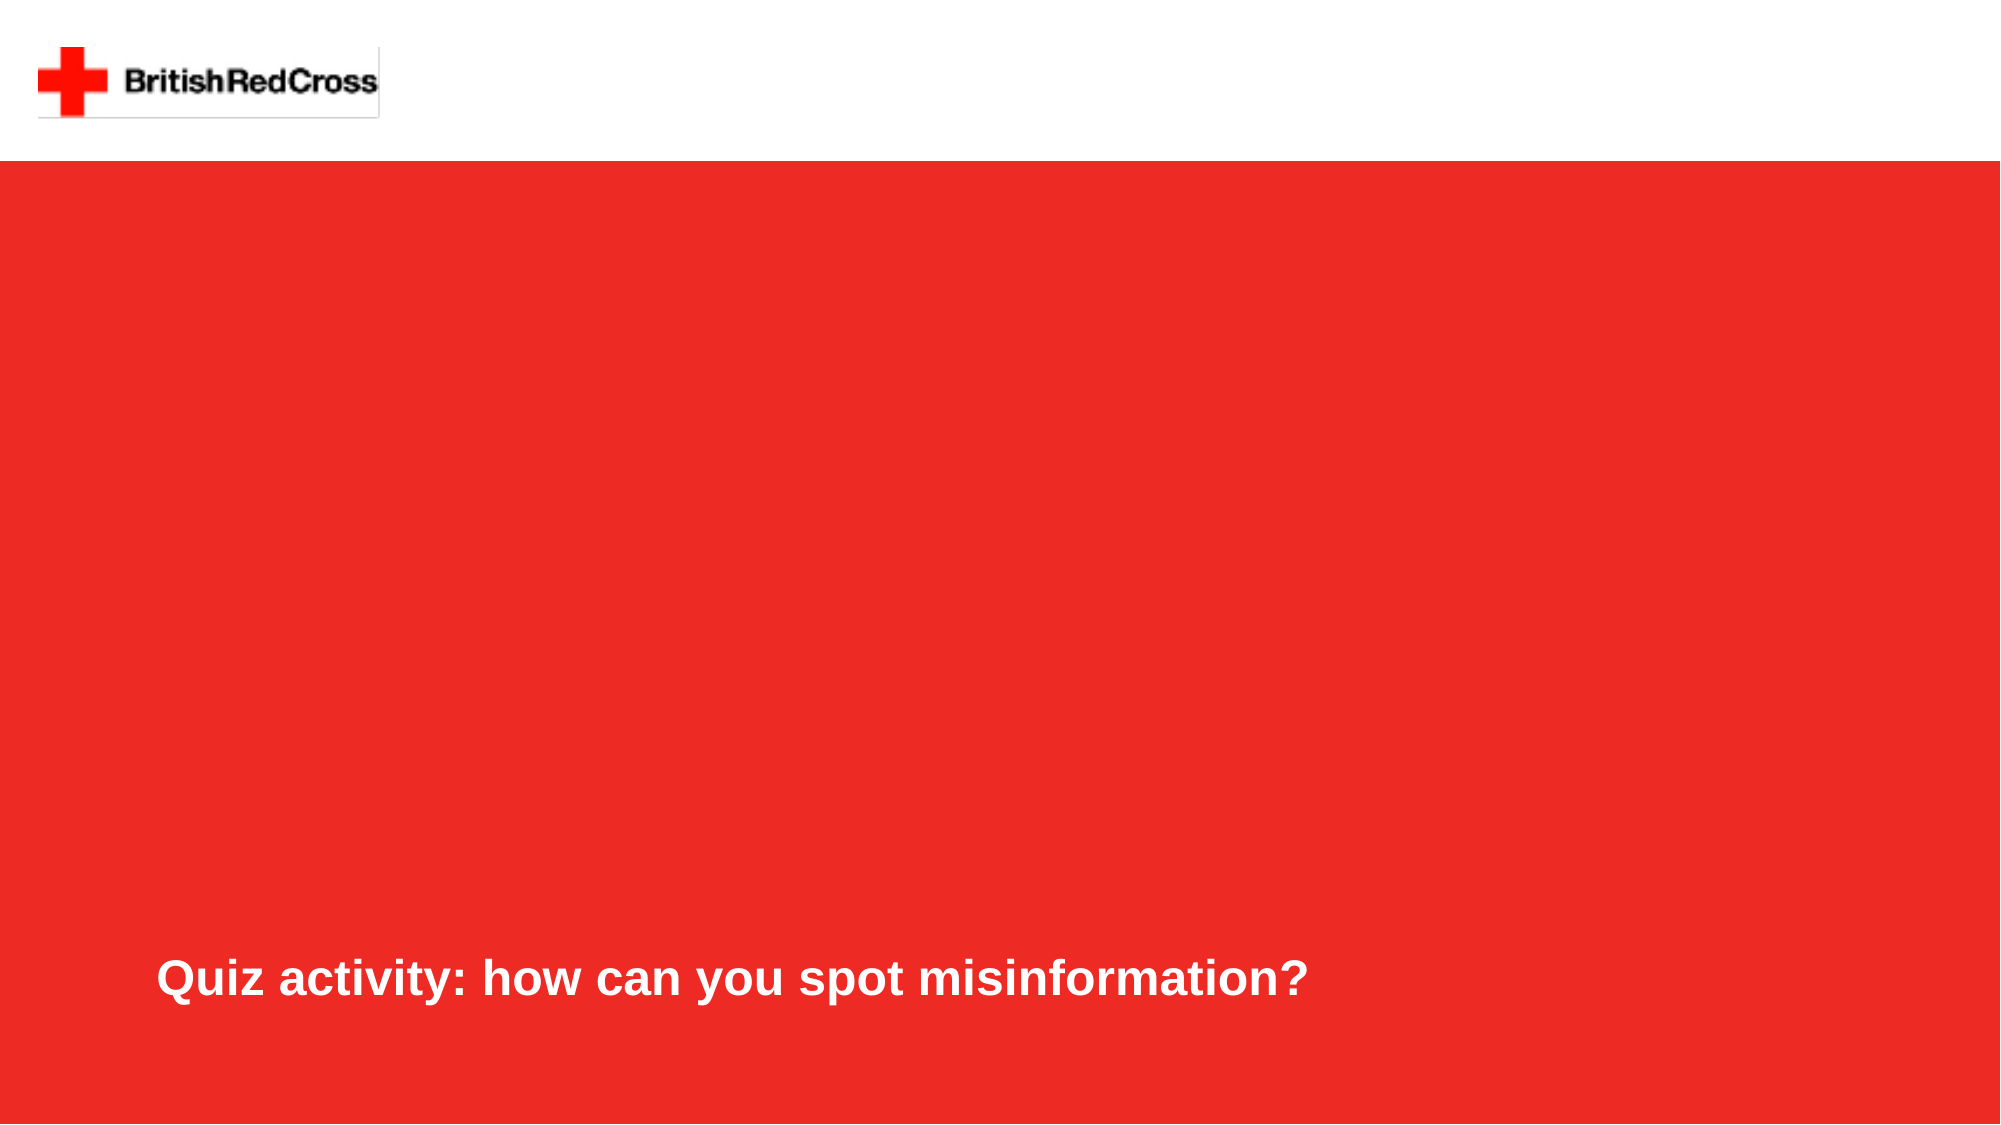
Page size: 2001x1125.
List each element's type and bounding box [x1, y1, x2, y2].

picture [38, 46, 396, 135]
picture [0, 161, 2000, 1125]
